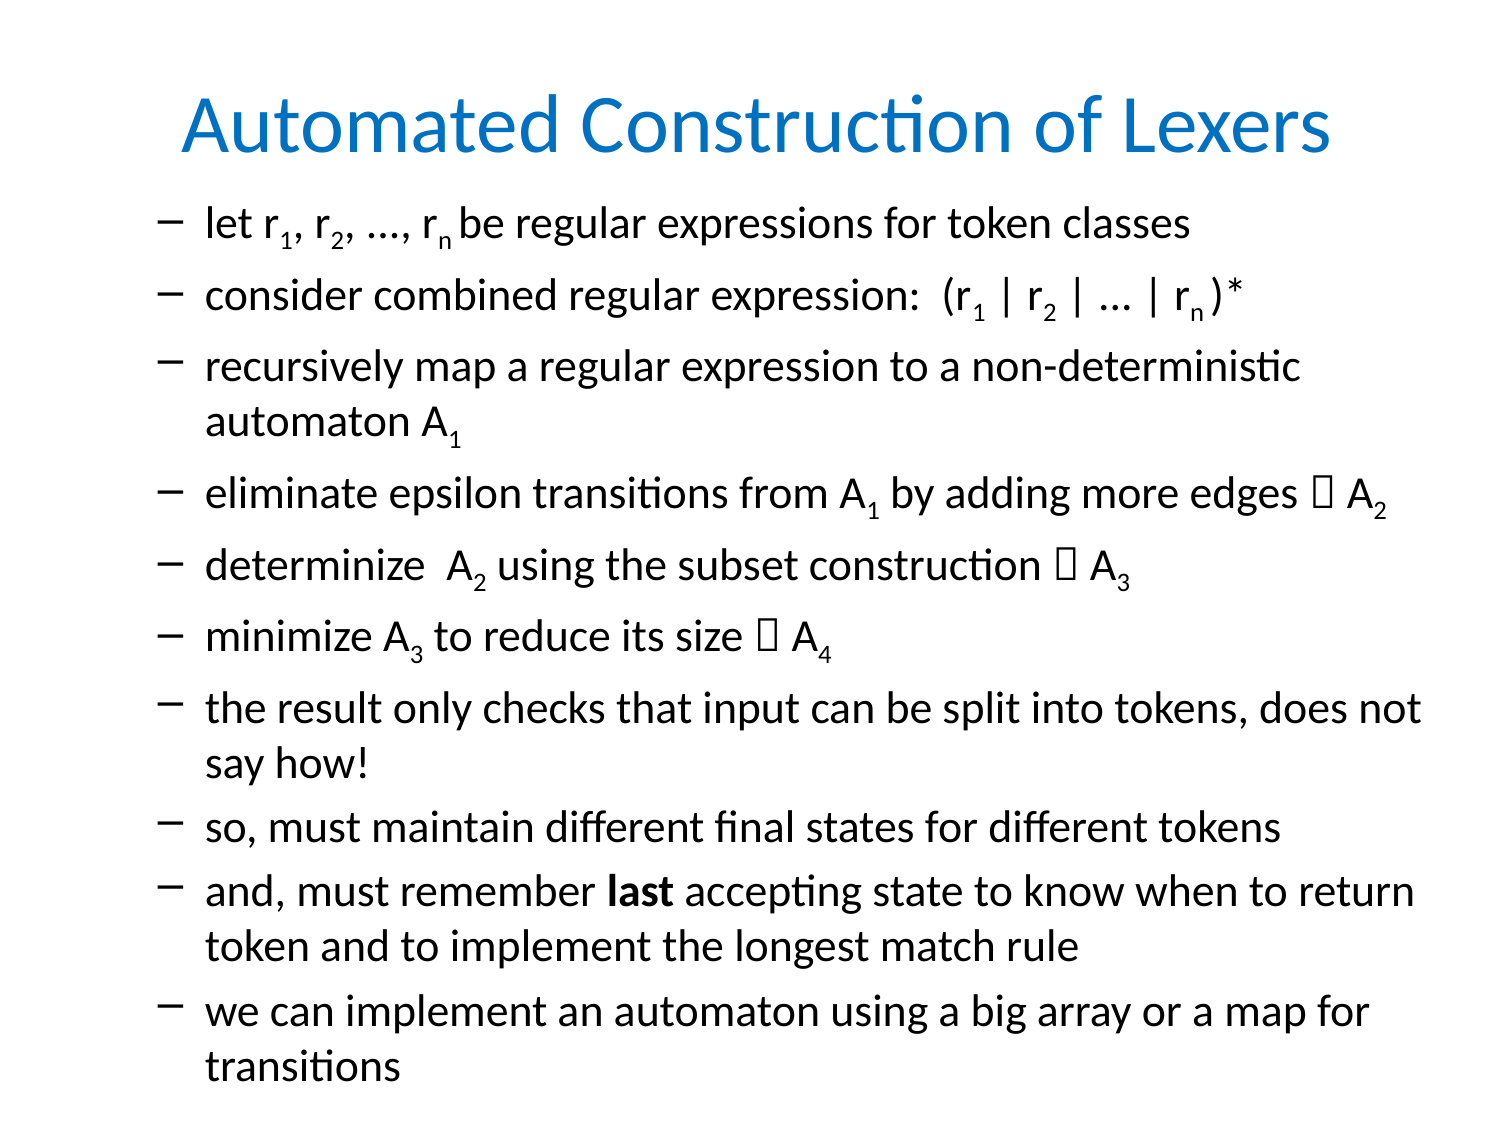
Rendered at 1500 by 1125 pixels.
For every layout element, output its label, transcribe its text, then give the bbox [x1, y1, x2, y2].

title Automated Construction of Lexers [71, 25, 1443, 184]
list let r1, r2, ..., rn be regular expressions for token classes consider combined regular expression: (r1 | r2 | ... | rn )* recursively map a regular expression to a non-deterministic automaton A1 eliminate epsilon transitions from A1 by adding more edges  A2 determinize A2 using the subset construction  A3 minimize A3 to reduce its size  A4 the result only checks that input can be split into tokens, does not say how! so, must maintain different final states for different tokens and, must remember last accepting state to know when to return token and to implement the longest match rule we can implement an automaton using a big array or a map for transitions [67, 184, 1454, 989]
